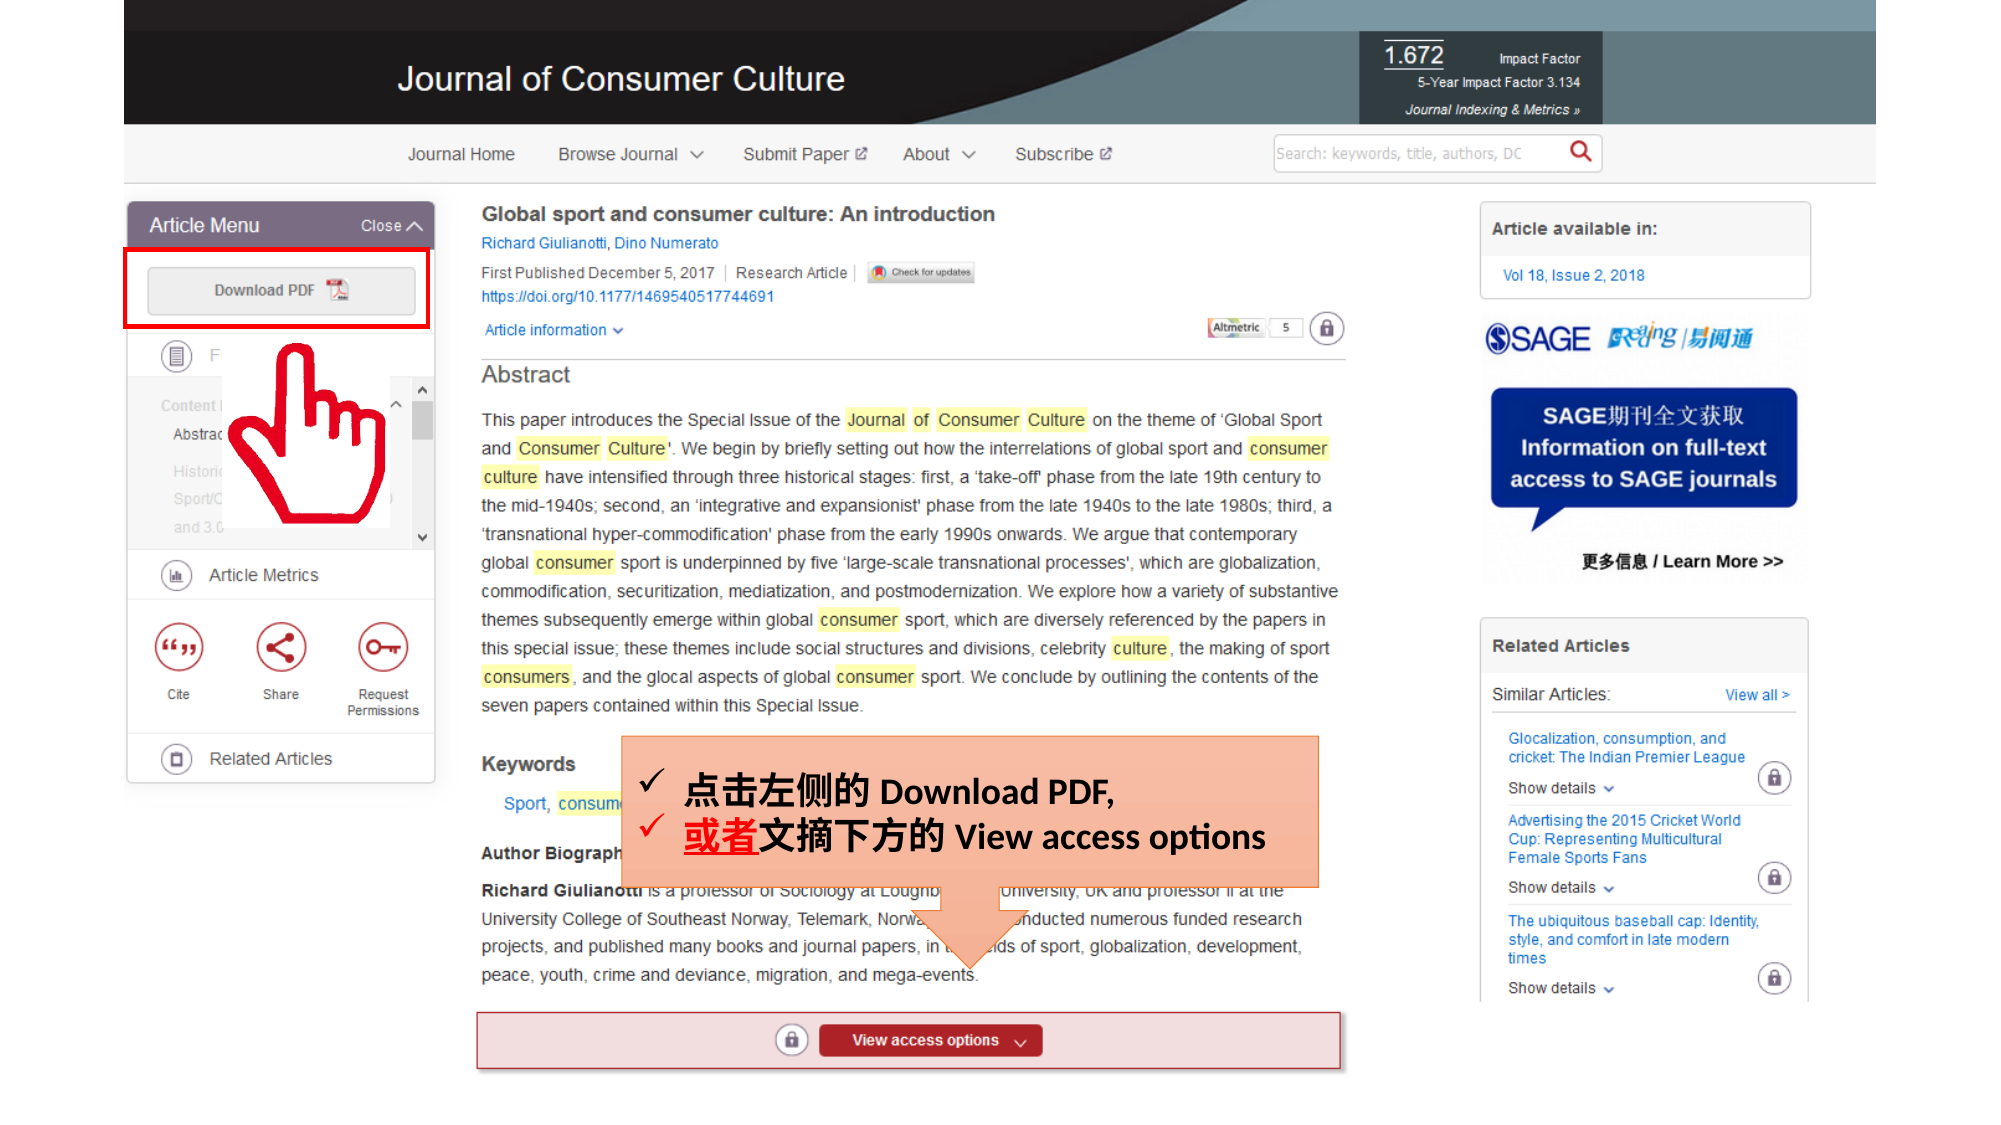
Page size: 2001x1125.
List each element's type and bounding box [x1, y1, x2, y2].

picture [124, 0, 1876, 1125]
